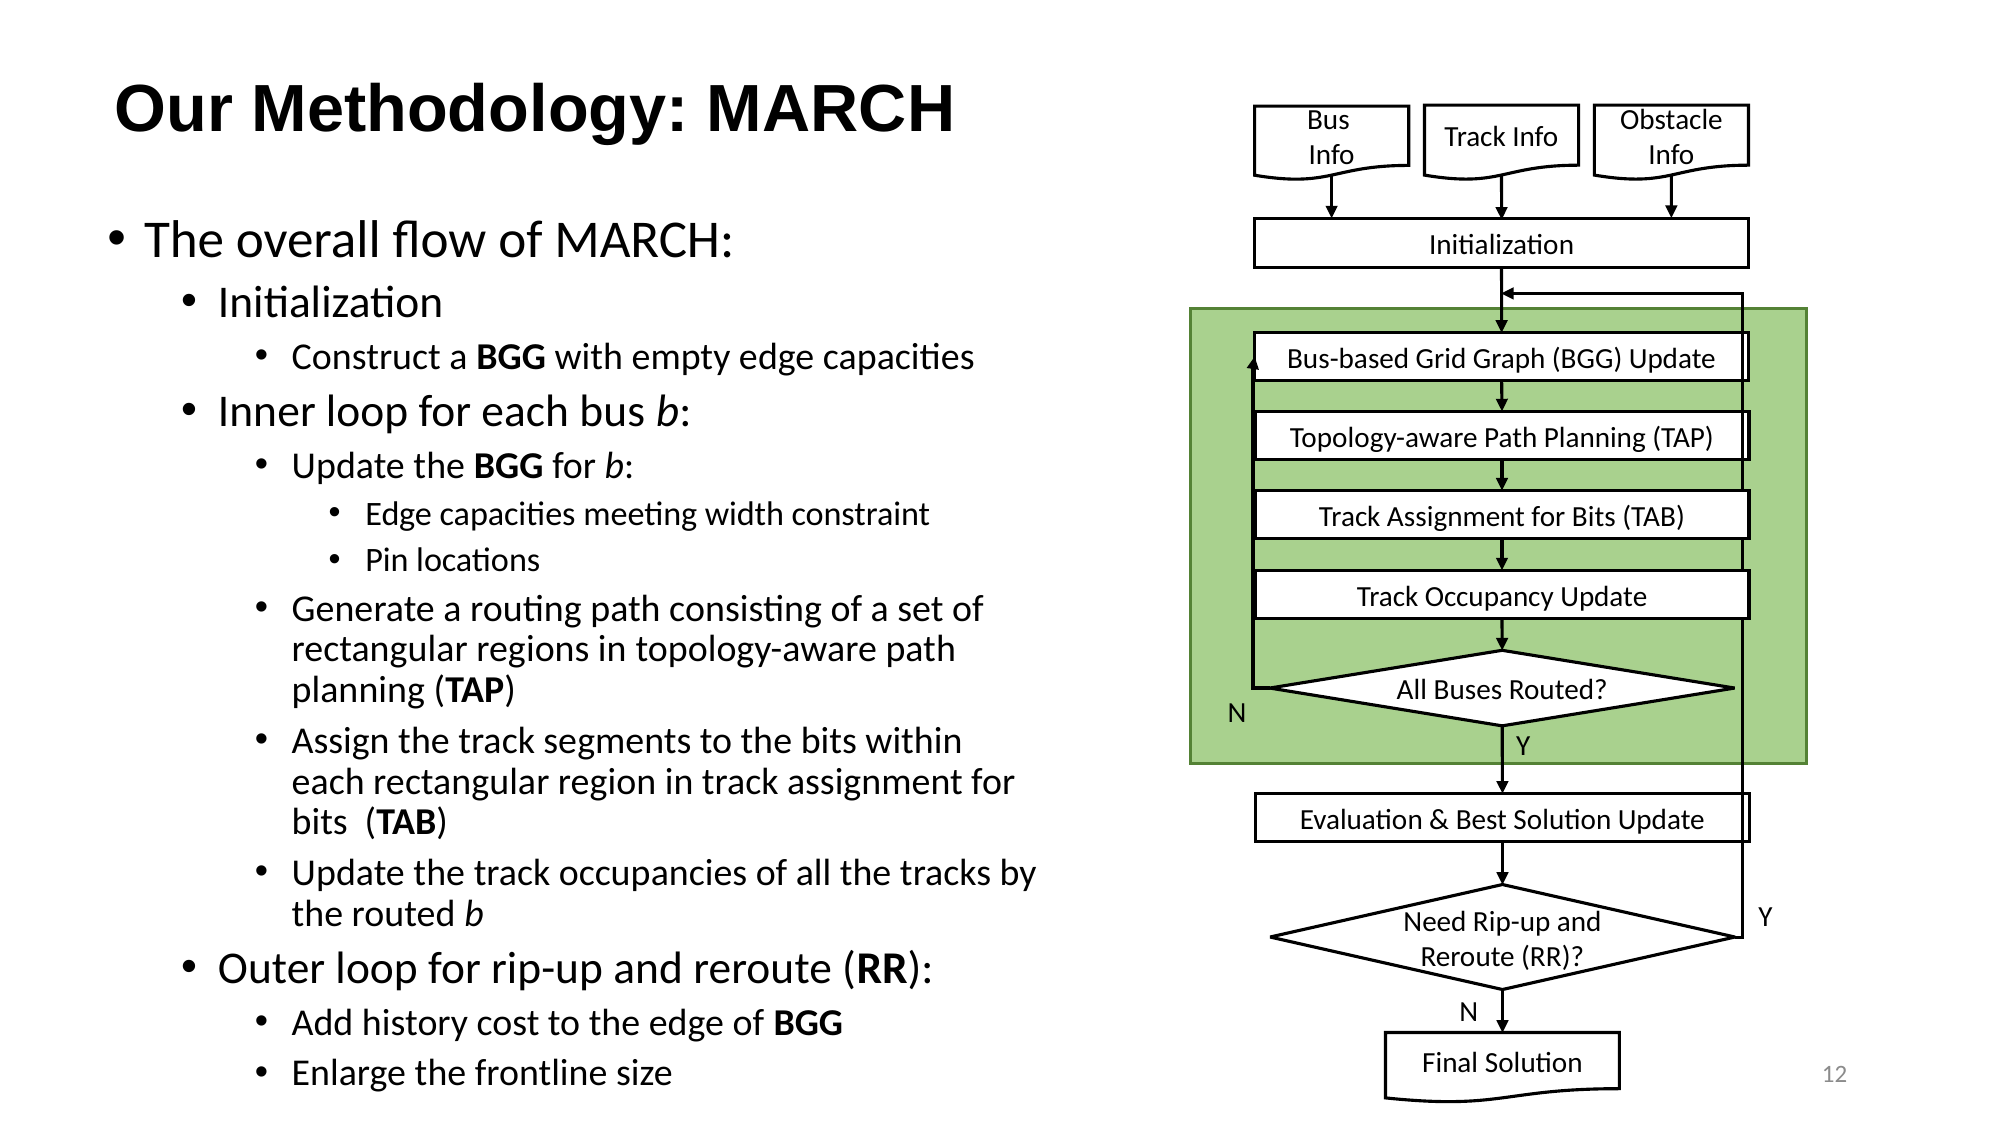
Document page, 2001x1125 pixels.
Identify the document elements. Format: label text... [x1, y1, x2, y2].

text_box Our Methodology: MARCH [99, 11, 1221, 199]
slide_number 12 [1807, 1042, 1863, 1103]
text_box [1190, 105, 1807, 1103]
list The overall flow of MARCH: Initialization Construct a BGG with empty edge capacities Inner loop for each bus b: Update the BGG for b: Edge capacities meeting width constraint Pin locations Generate a routing path consisting of a set of rectangular regions in topology-aware path planning (TAP) Assign the track segments to the bits within each rectangular region in track assignment for bits (TAB) Update the track occupancies of all the tracks by the routed b Outer loop for rip-up and reroute (RR): Add history cost to the edge of BGG Enlarge the frontline size [92, 203, 1055, 1103]
